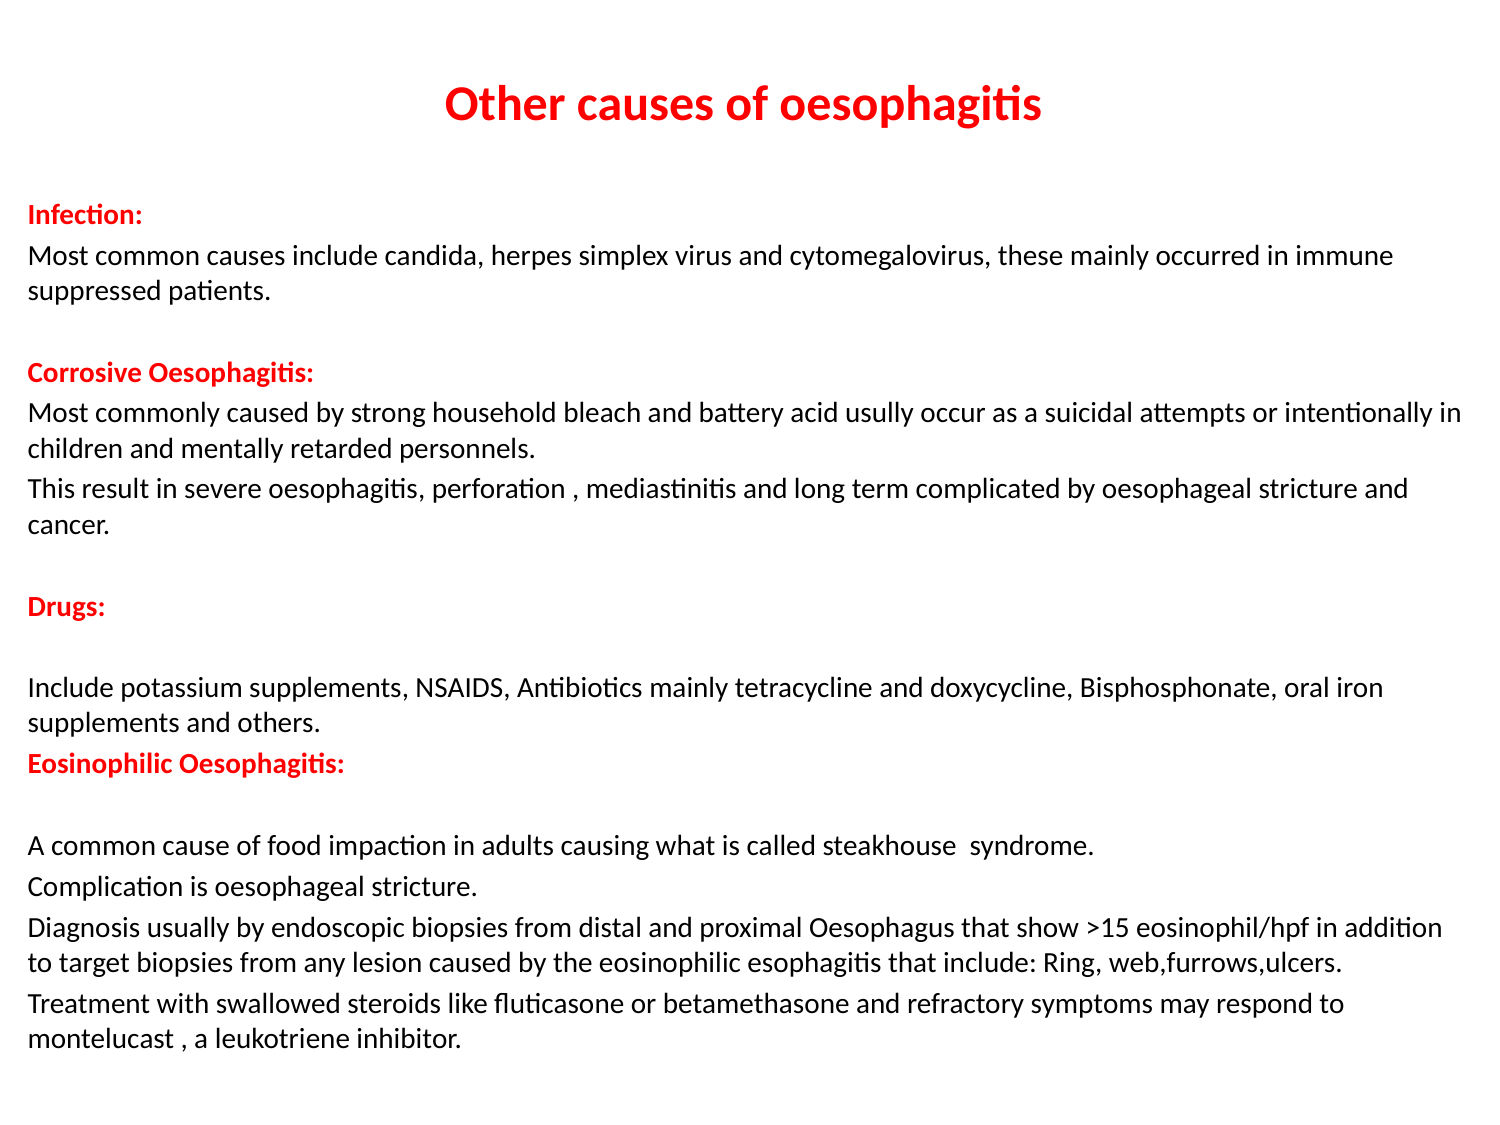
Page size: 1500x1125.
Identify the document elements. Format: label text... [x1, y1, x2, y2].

title Other causes of oesophagitis [0, 12, 1488, 188]
list Infection: Most common causes include candida, herpes simplex virus and cytomegalovirus, these mainly occurred in immune suppressed patients. Corrosive Oesophagitis: Most commonly caused by strong household bleach and battery acid usully occur as a suicidal attempts or intentionally in children and mentally retarded personnels. This result in severe oesophagitis, perforation , mediastinitis and long term complicated by oesophageal stricture and cancer. Drugs: Include potassium supplements, NSAIDS, Antibiotics mainly tetracycline and doxycycline, Bisphosphonate, oral iron supplements and others. Eosinophilic Oesophagitis: A common cause of food impaction in adults causing what is called steakhouse syndrome. Complication is oesophageal stricture. Diagnosis usually by endoscopic biopsies from distal and proximal Oesophagus that show >15 eosinophil/hpf in addition to target biopsies from any lesion caused by the eosinophilic esophagitis that include: Ring, web,furrows,ulcers. Treatment with swallowed steroids like fluticasone or betamethasone and refractory symptoms may respond to montelucast , a leukotriene inhibitor. [12, 187, 1488, 1113]
